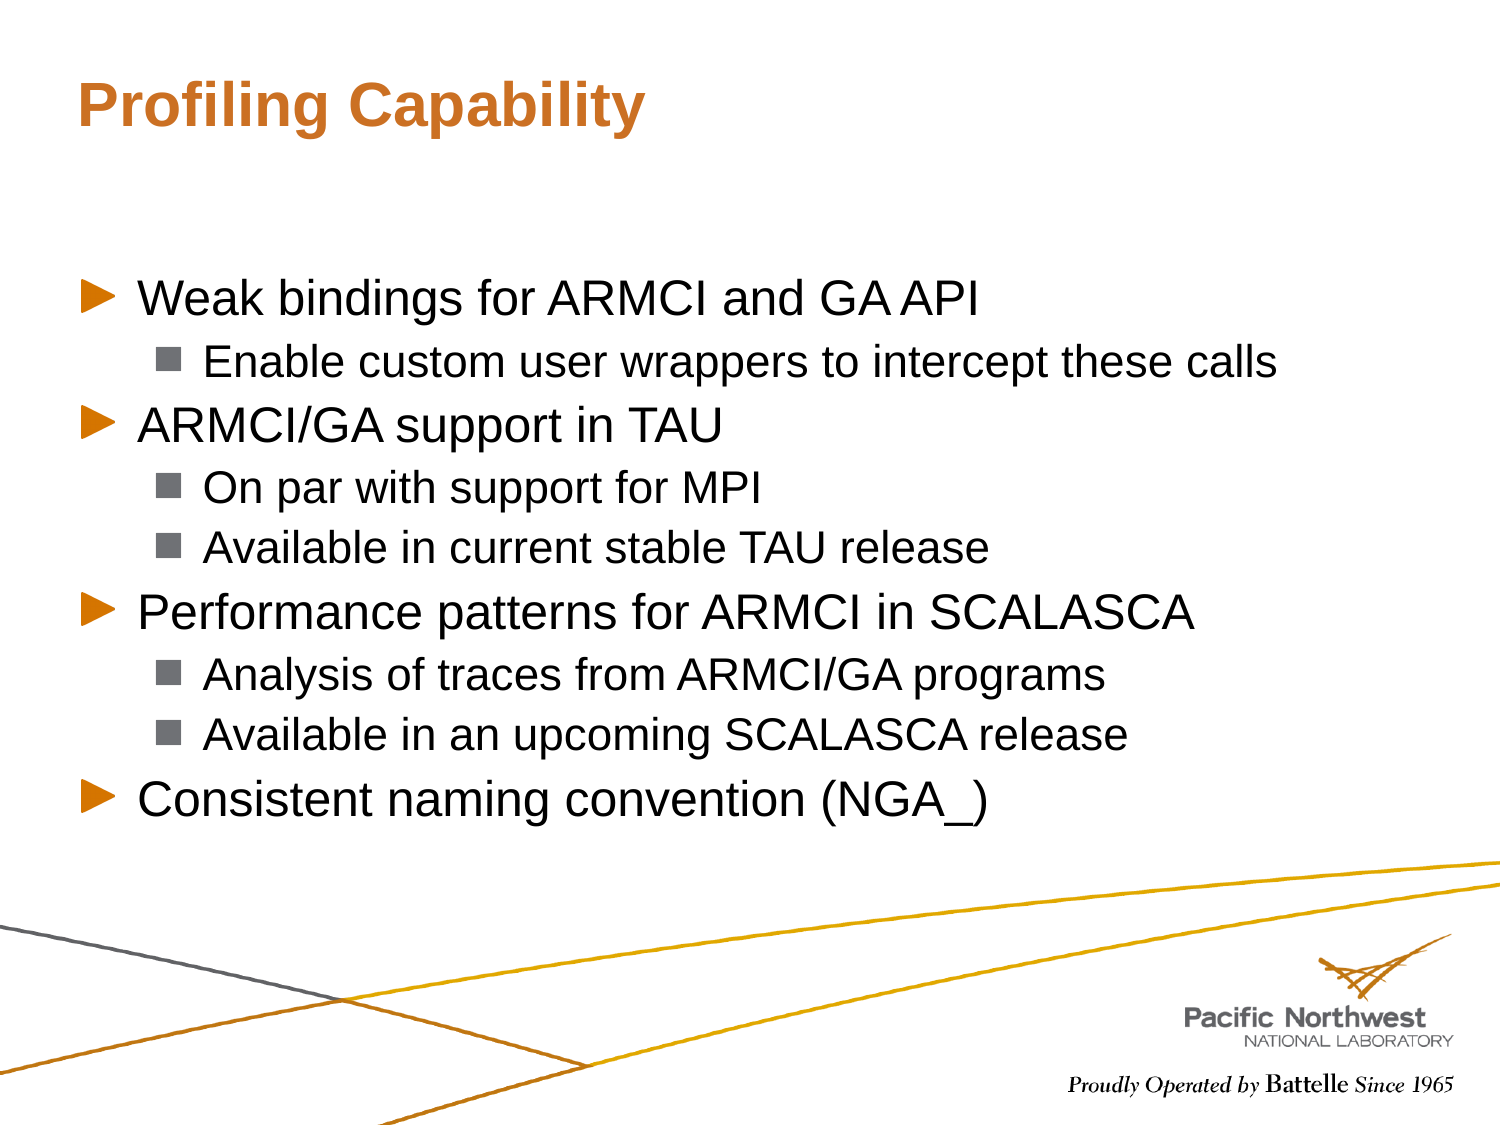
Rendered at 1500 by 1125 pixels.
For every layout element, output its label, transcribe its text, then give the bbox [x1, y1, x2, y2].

title Profiling Capability [77, 75, 1424, 238]
picture [80, 404, 116, 440]
picture [80, 778, 116, 814]
picture [155, 346, 182, 372]
picture [80, 278, 116, 314]
picture [155, 659, 182, 686]
picture [155, 472, 182, 499]
picture [0, 843, 1500, 1125]
list Weak bindings for ARMCI and GA API Enable custom user wrappers to intercept these calls ARMCI/GA support in TAU On par with support for MPI Available in current stable TAU release Performance patterns for ARMCI in SCALASCA Analysis of traces from ARMCI/GA programs Available in an upcoming SCALASCA release Consistent naming convention (NGA_) [80, 274, 1424, 862]
picture [155, 532, 182, 559]
picture [80, 591, 116, 627]
picture [155, 719, 182, 746]
